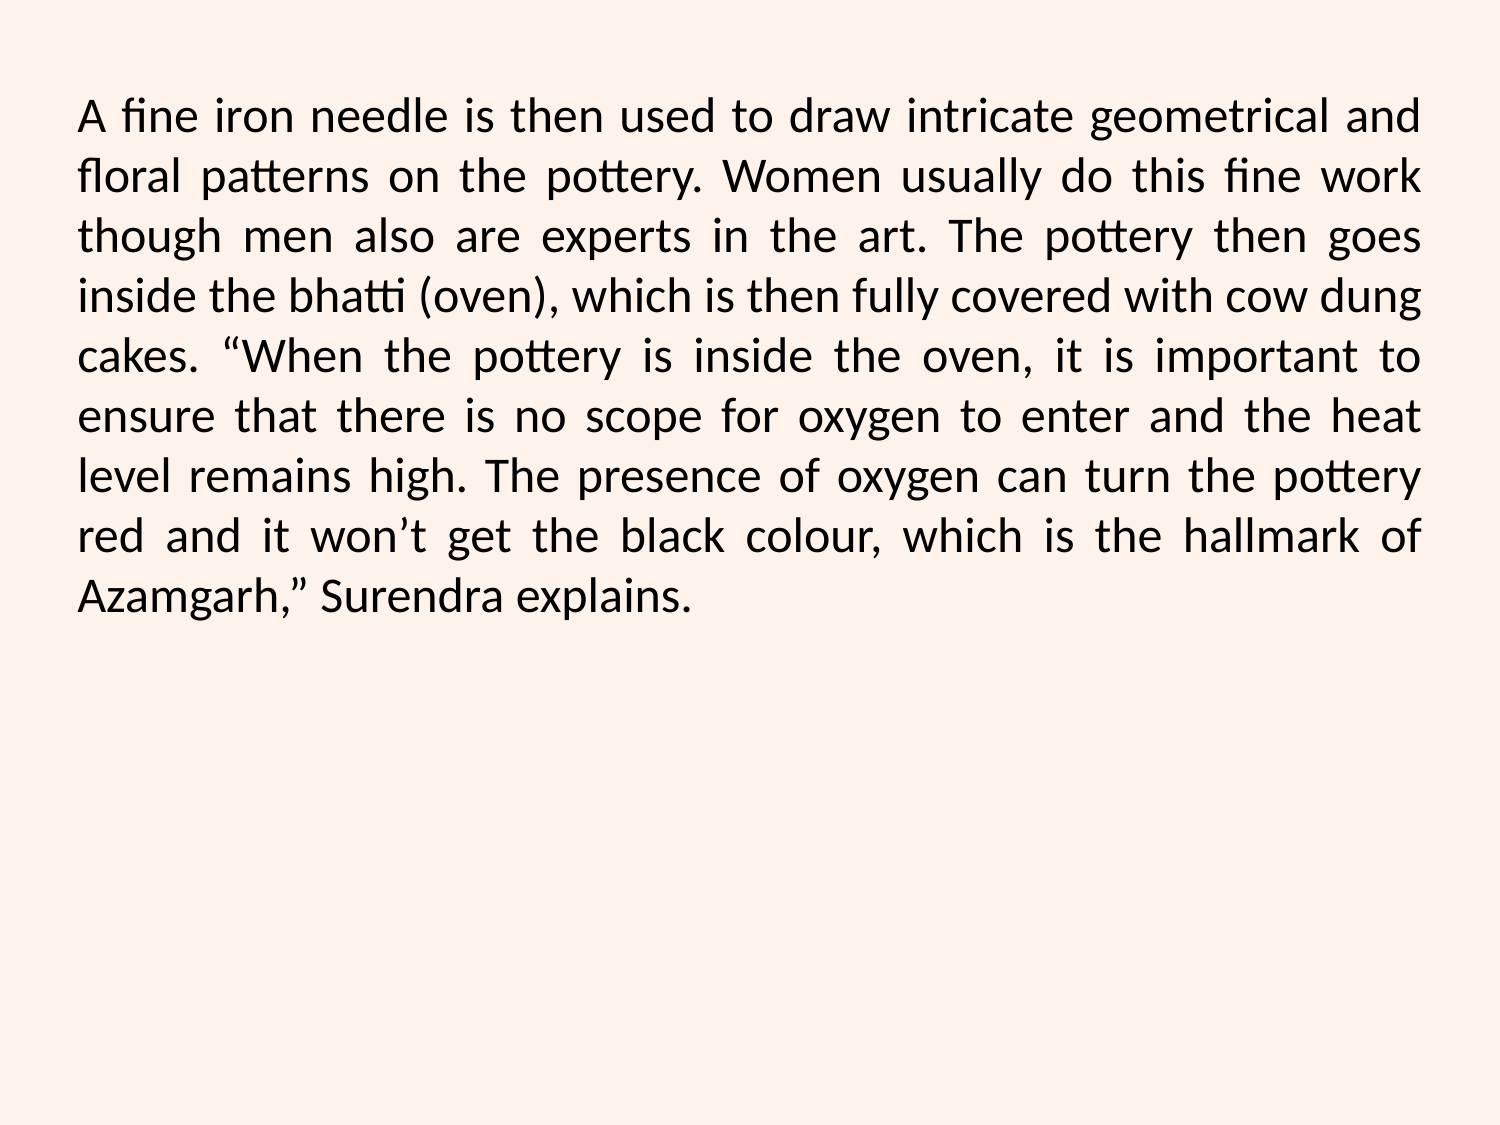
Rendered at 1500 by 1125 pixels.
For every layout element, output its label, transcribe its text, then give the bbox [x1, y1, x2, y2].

text_box A fine iron needle is then used to draw intricate geometrical and floral patterns on the pottery. Women usually do this fine work though men also are experts in the art. The pottery then goes inside the bhatti (oven), which is then fully covered with cow dung cakes. “When the pottery is inside the oven, it is important to ensure that there is no scope for oxygen to enter and the heat level remains high. The presence of oxygen can turn the pottery red and it won’t get the black colour, which is the hallmark of Azamgarh,” Surendra explains. [62, 74, 1438, 675]
